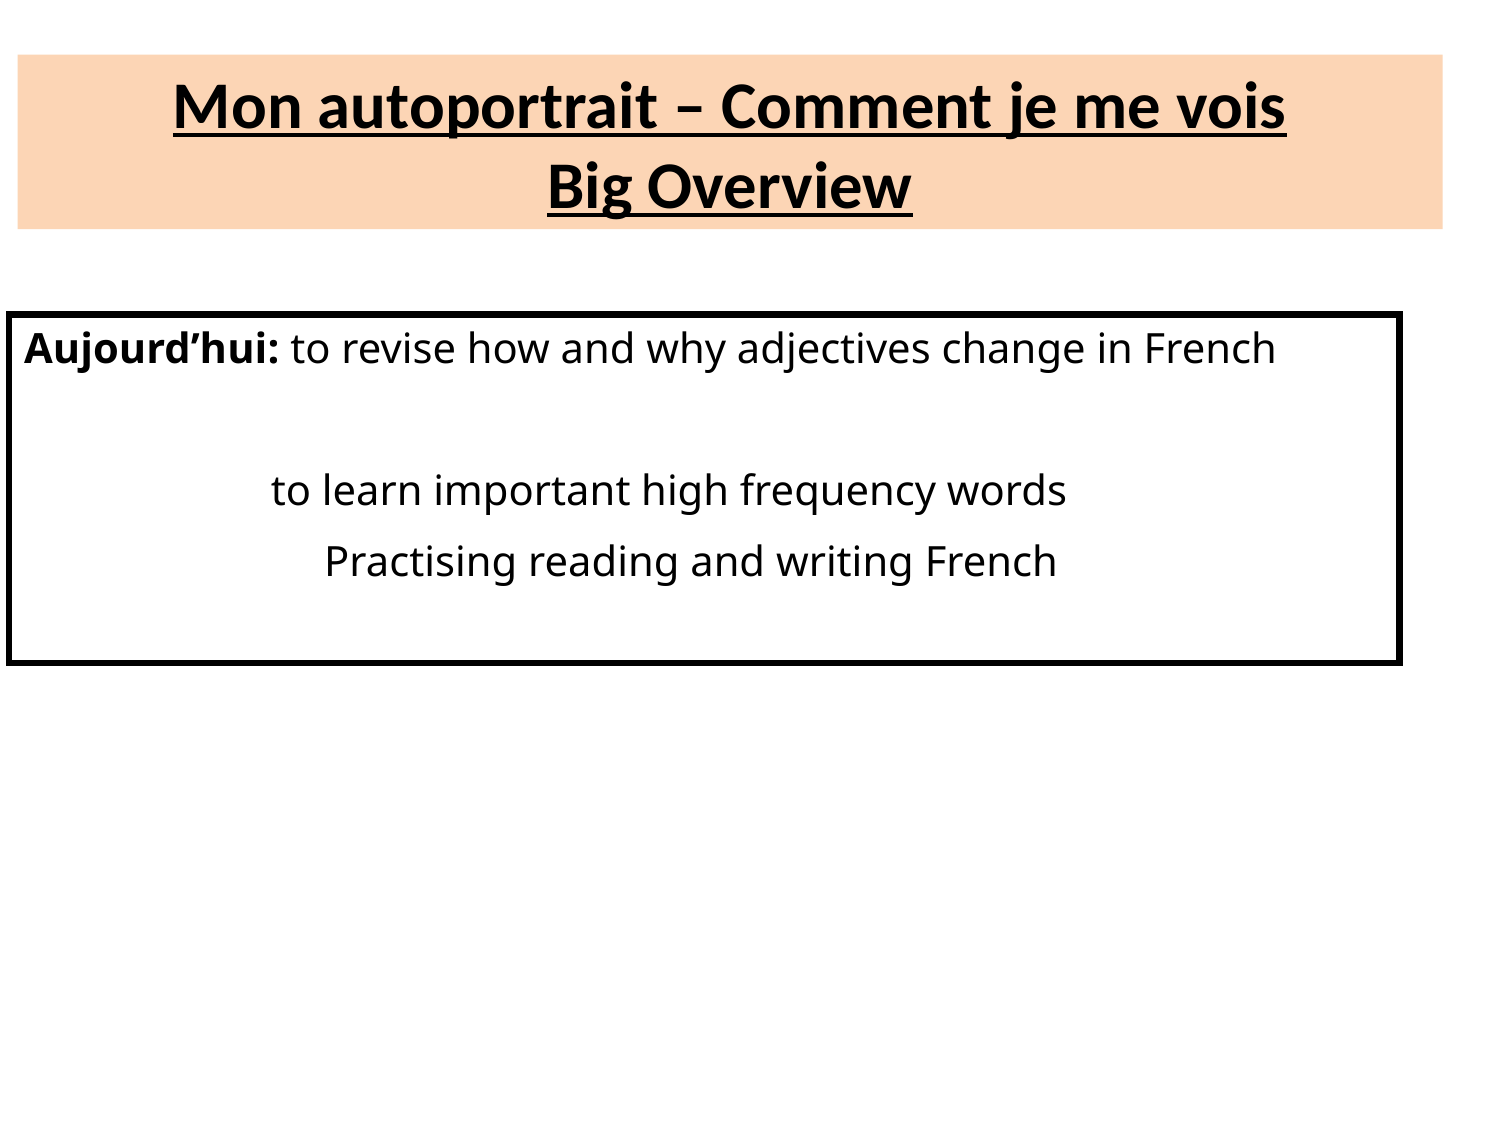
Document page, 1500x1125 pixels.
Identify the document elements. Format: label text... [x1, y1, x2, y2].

text_box Mon autoportrait – Comment je me vois Big Overview [17, 54, 1443, 230]
text_box Aujourd’hui: to revise how and why adjectives change in French to learn important high frequency words Practising reading and writing French [9, 314, 1400, 663]
